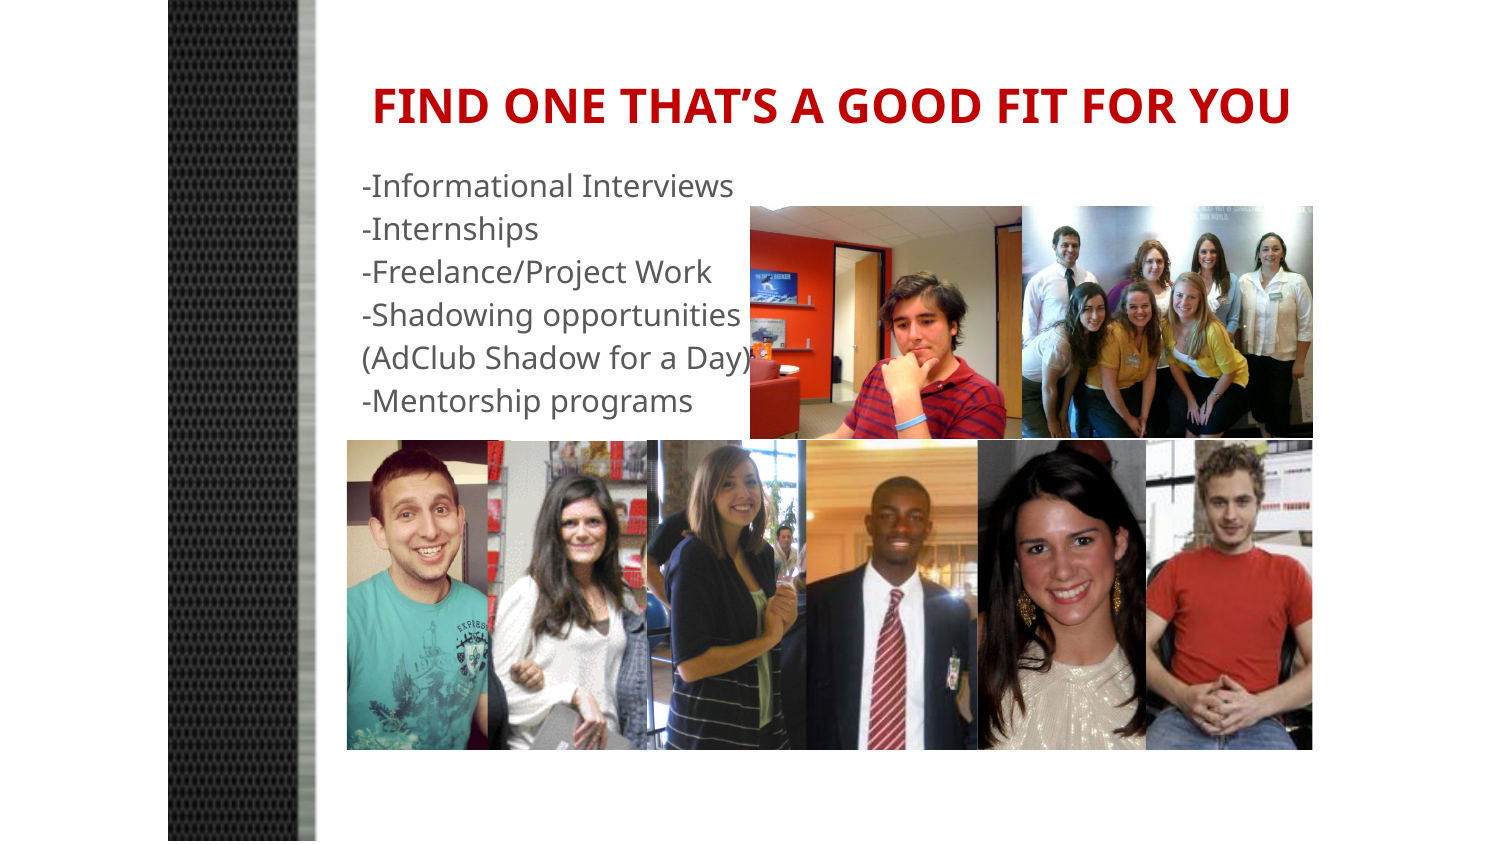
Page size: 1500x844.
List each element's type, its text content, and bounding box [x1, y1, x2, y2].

title FIND ONE THAT’S A GOOD FIT FOR YOU [356, 60, 1313, 202]
picture [749, 205, 1313, 439]
list -Informational Interviews -Internships -Freelance/Project Work -Shadowing opportunities (AdClub Shadow for a Day) -Mentorship programs [345, 145, 1285, 439]
picture [168, 0, 341, 841]
picture [346, 440, 1313, 751]
